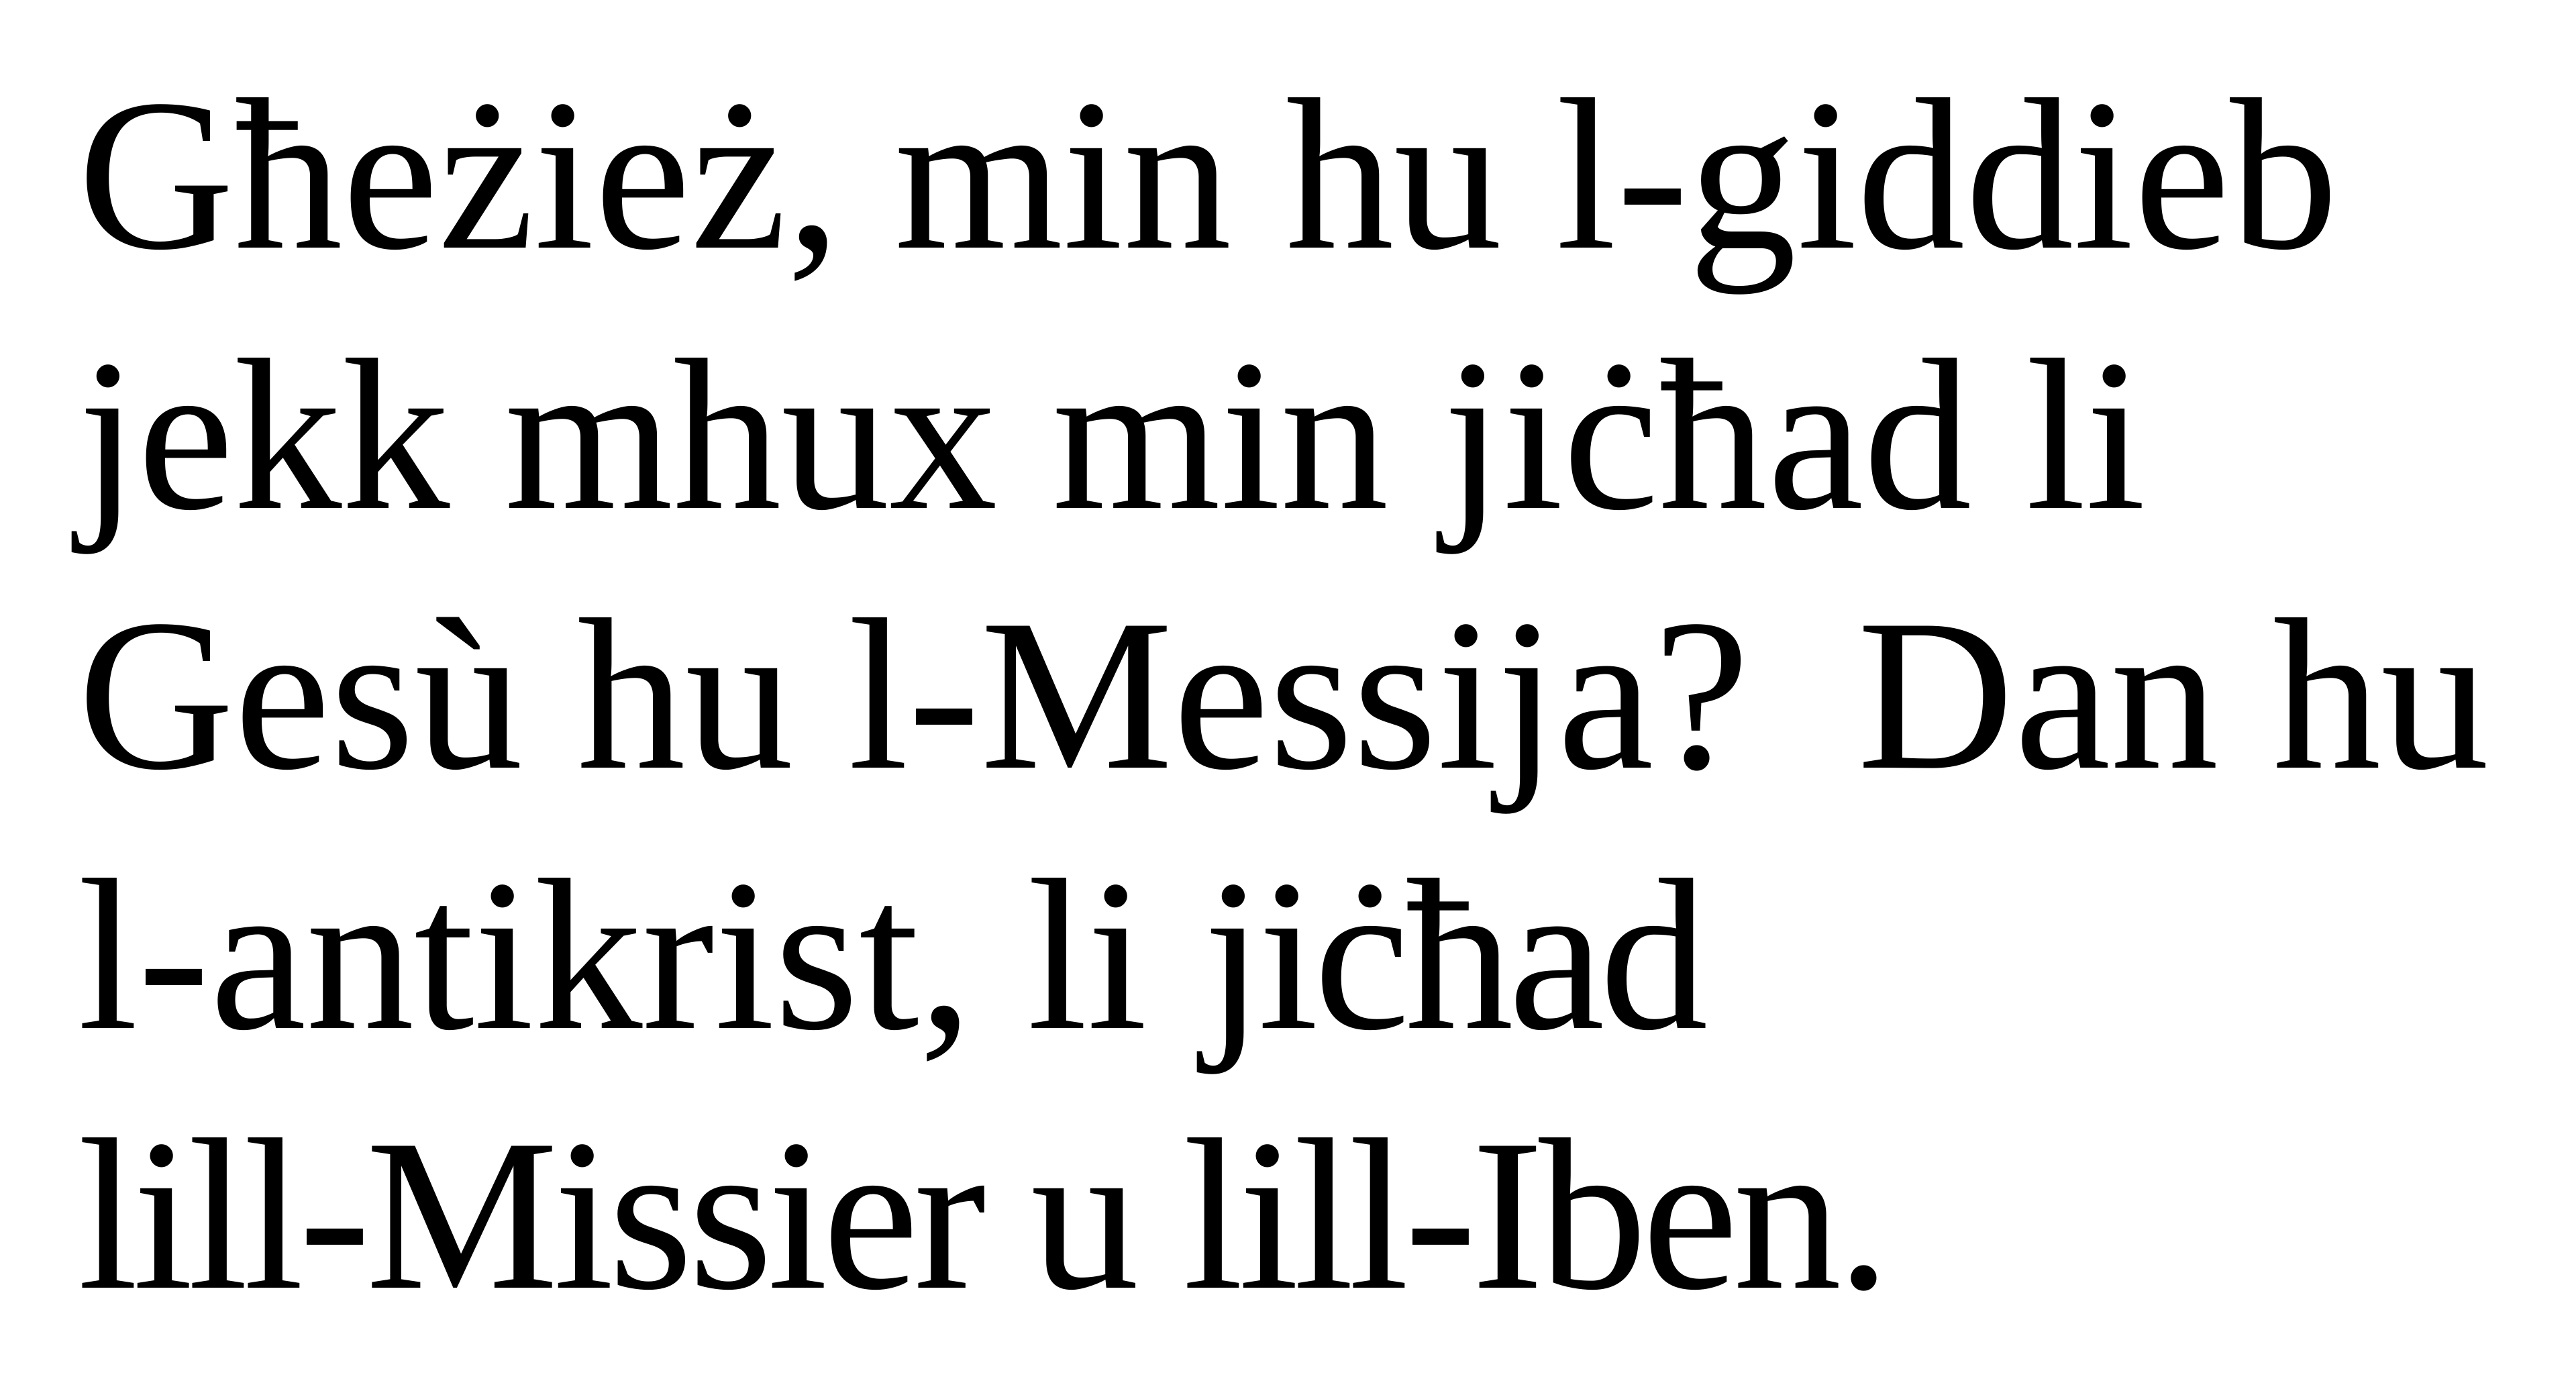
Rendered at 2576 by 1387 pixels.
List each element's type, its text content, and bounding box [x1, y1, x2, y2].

text_box Għeżież, min hu l-giddieb jekk mhux min jiċħad li Gesù hu l-Messija? Dan hu l-antikrist, li jiċħad lill-Missier u lill-Iben. [54, 19, 2532, 1343]
